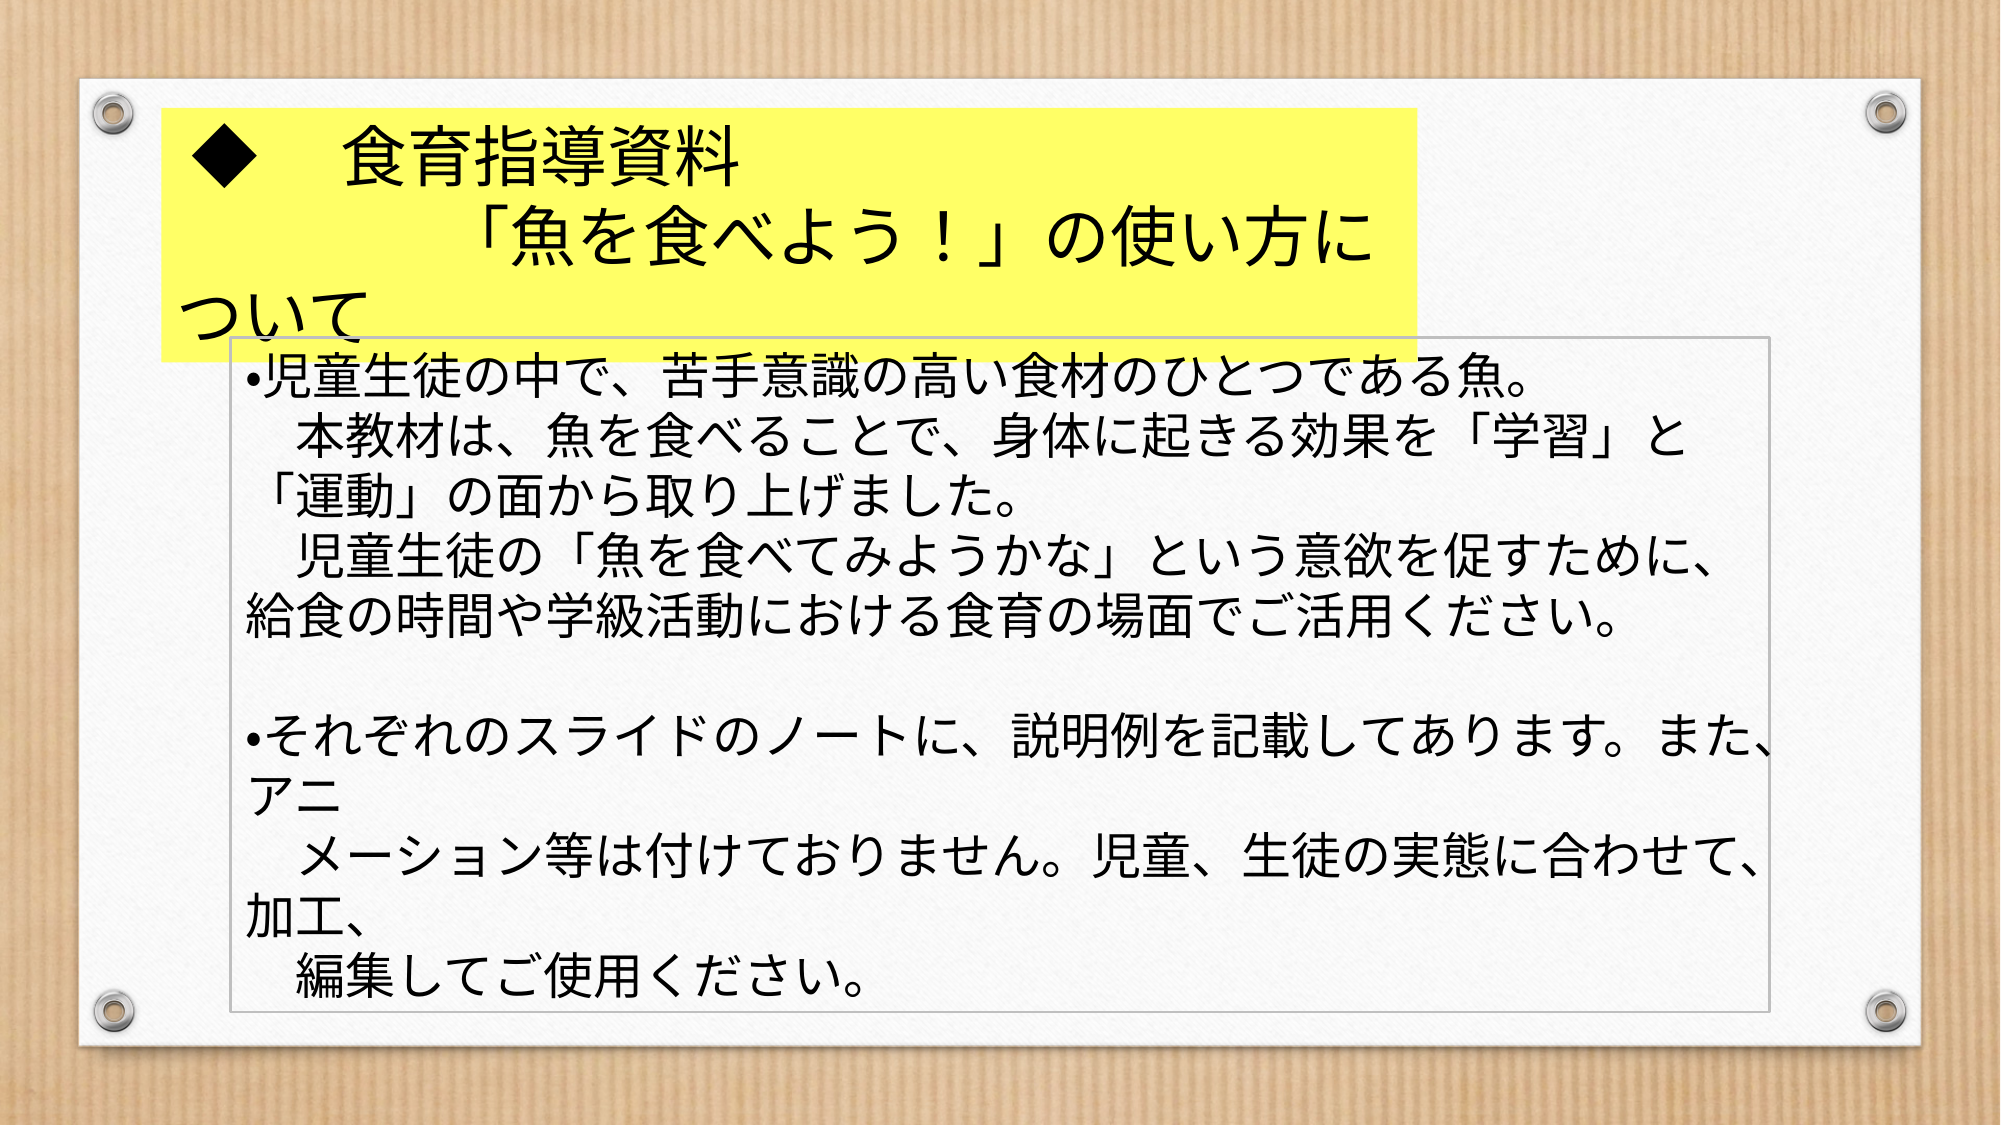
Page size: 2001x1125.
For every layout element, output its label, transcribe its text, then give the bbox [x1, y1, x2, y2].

picture [0, 0, 2001, 1125]
text_box ◆ 食育指導資料 「魚を食べよう！」の使い方について [161, 107, 1418, 363]
text_box ・児童生徒の中で、苦手意識の高い食材のひとつである魚。 本教材は、魚を食べることで、身体に起きる効果を「学習」と「運動」の面から取り上げました。 児童生徒の「魚を食べてみようかな」という意欲を促すために、給食の時間や学級活動における食育の場面でご活用ください。 ・それぞれのスライドのノートに、説明例を記載してあります。また、アニ メーション等は付けておりません。児童、生徒の実態に合わせて、加工、 編集してご使用ください。 [230, 337, 1770, 1012]
